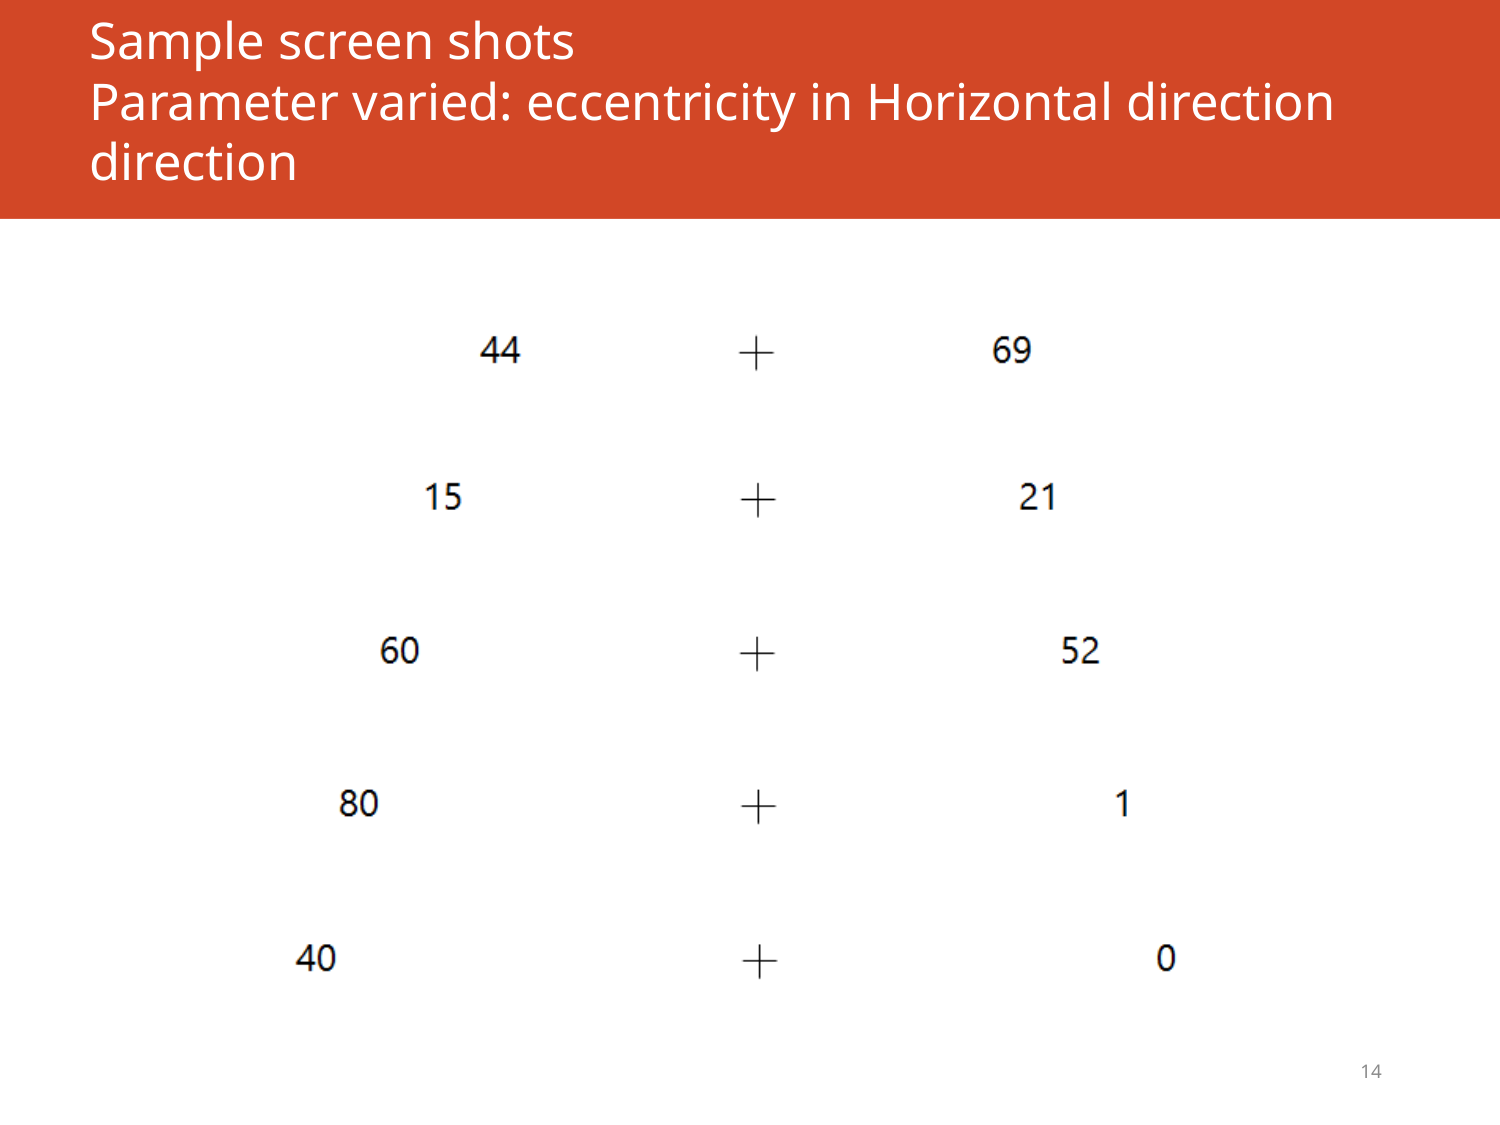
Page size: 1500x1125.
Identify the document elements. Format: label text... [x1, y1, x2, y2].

title Sample screen shots Parameter varied: eccentricity in Horizontal direction direction [74, 0, 1397, 199]
picture [254, 253, 1233, 1064]
slide_number 14 [993, 1042, 1397, 1103]
